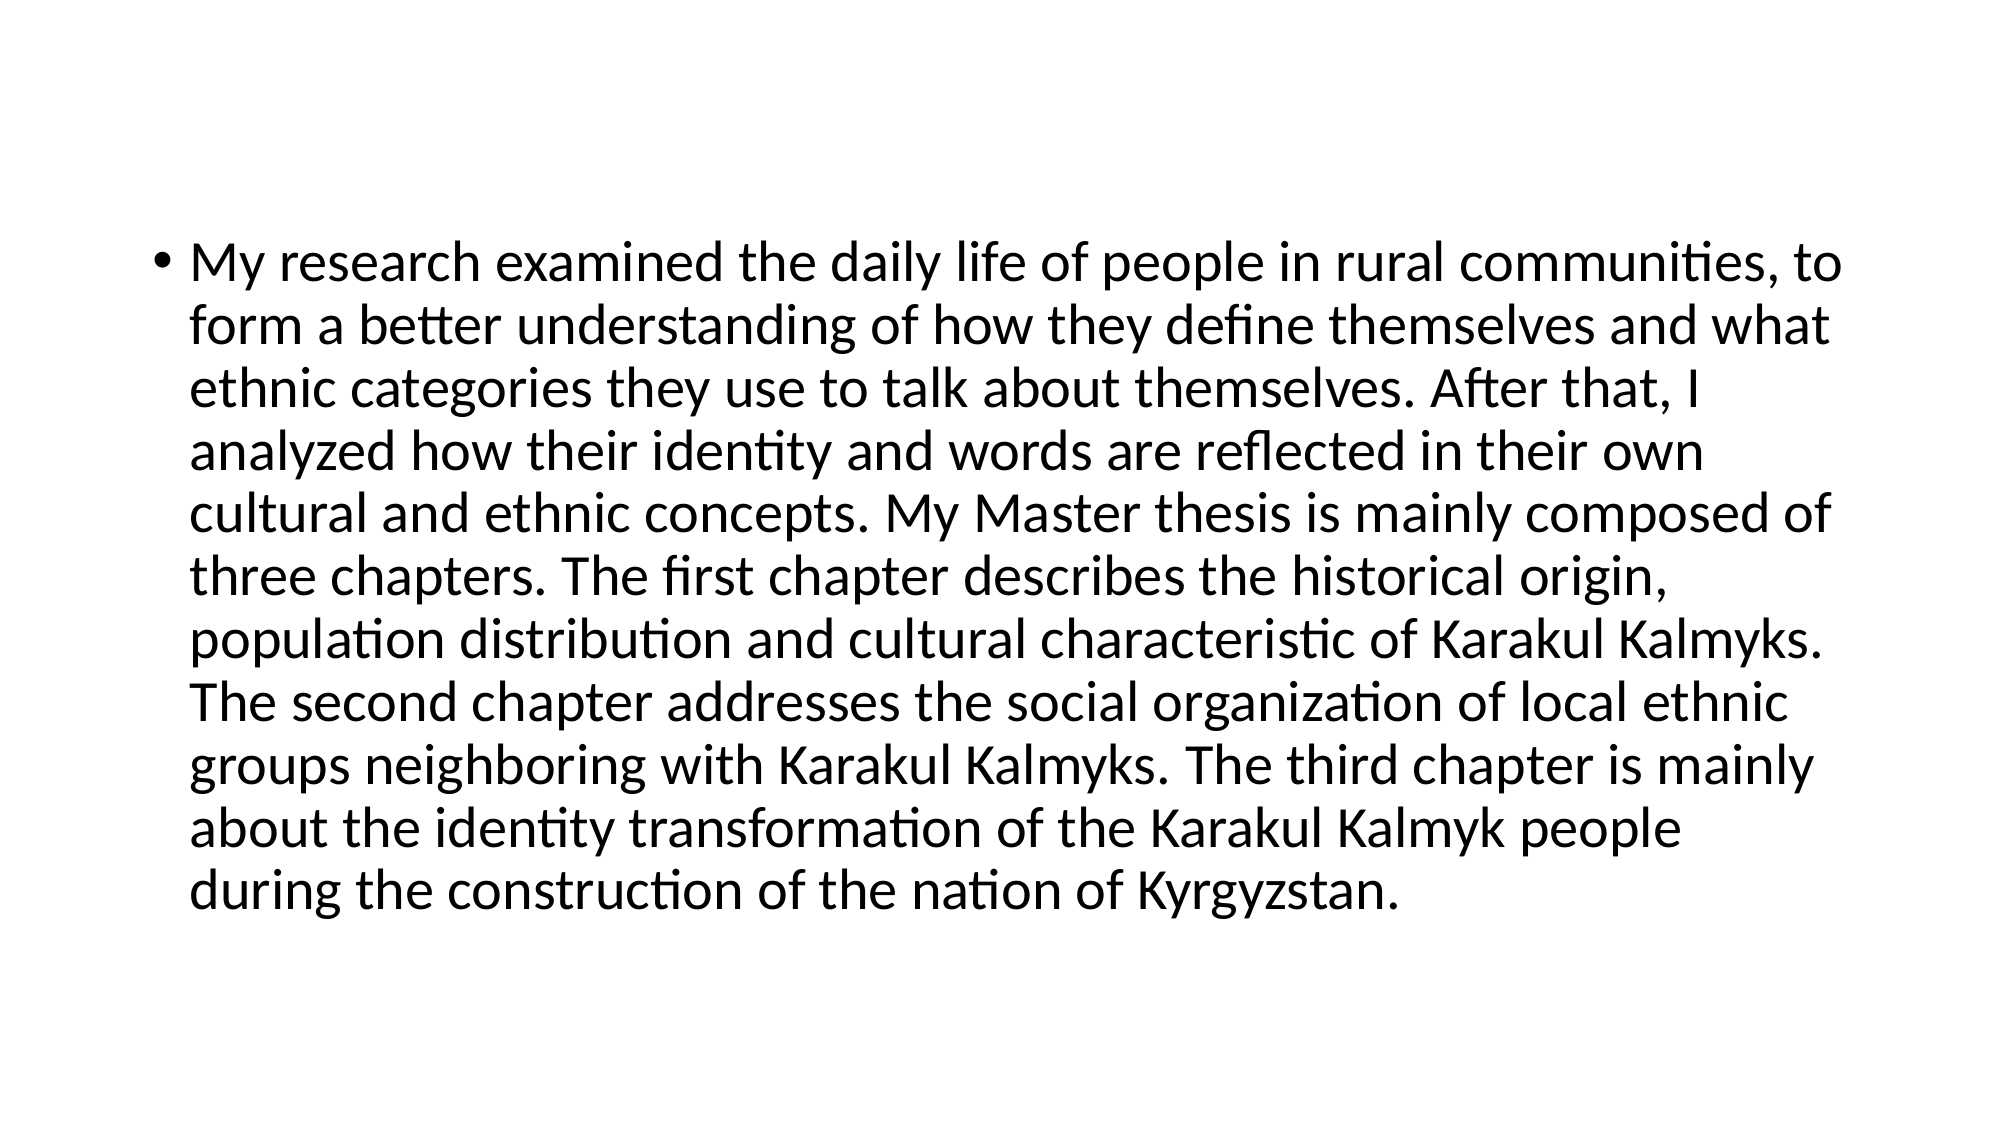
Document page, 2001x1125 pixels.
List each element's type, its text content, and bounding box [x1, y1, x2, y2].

list My research examined the daily life of people in rural communities, to form a better understanding of how they define themselves and what ethnic categories they use to talk about themselves. After that, I analyzed how their identity and words are reflected in their own cultural and ethnic concepts. My Master thesis is mainly composed of three chapters. The first chapter describes the historical origin, population distribution and cultural characteristic of Karakul Kalmyks. The second chapter addresses the social organization of local ethnic groups neighboring with Karakul Kalmyks. The third chapter is mainly about the identity transformation of the Karakul Kalmyk people during the construction of the nation of Kyrgyzstan. [137, 223, 1863, 1014]
